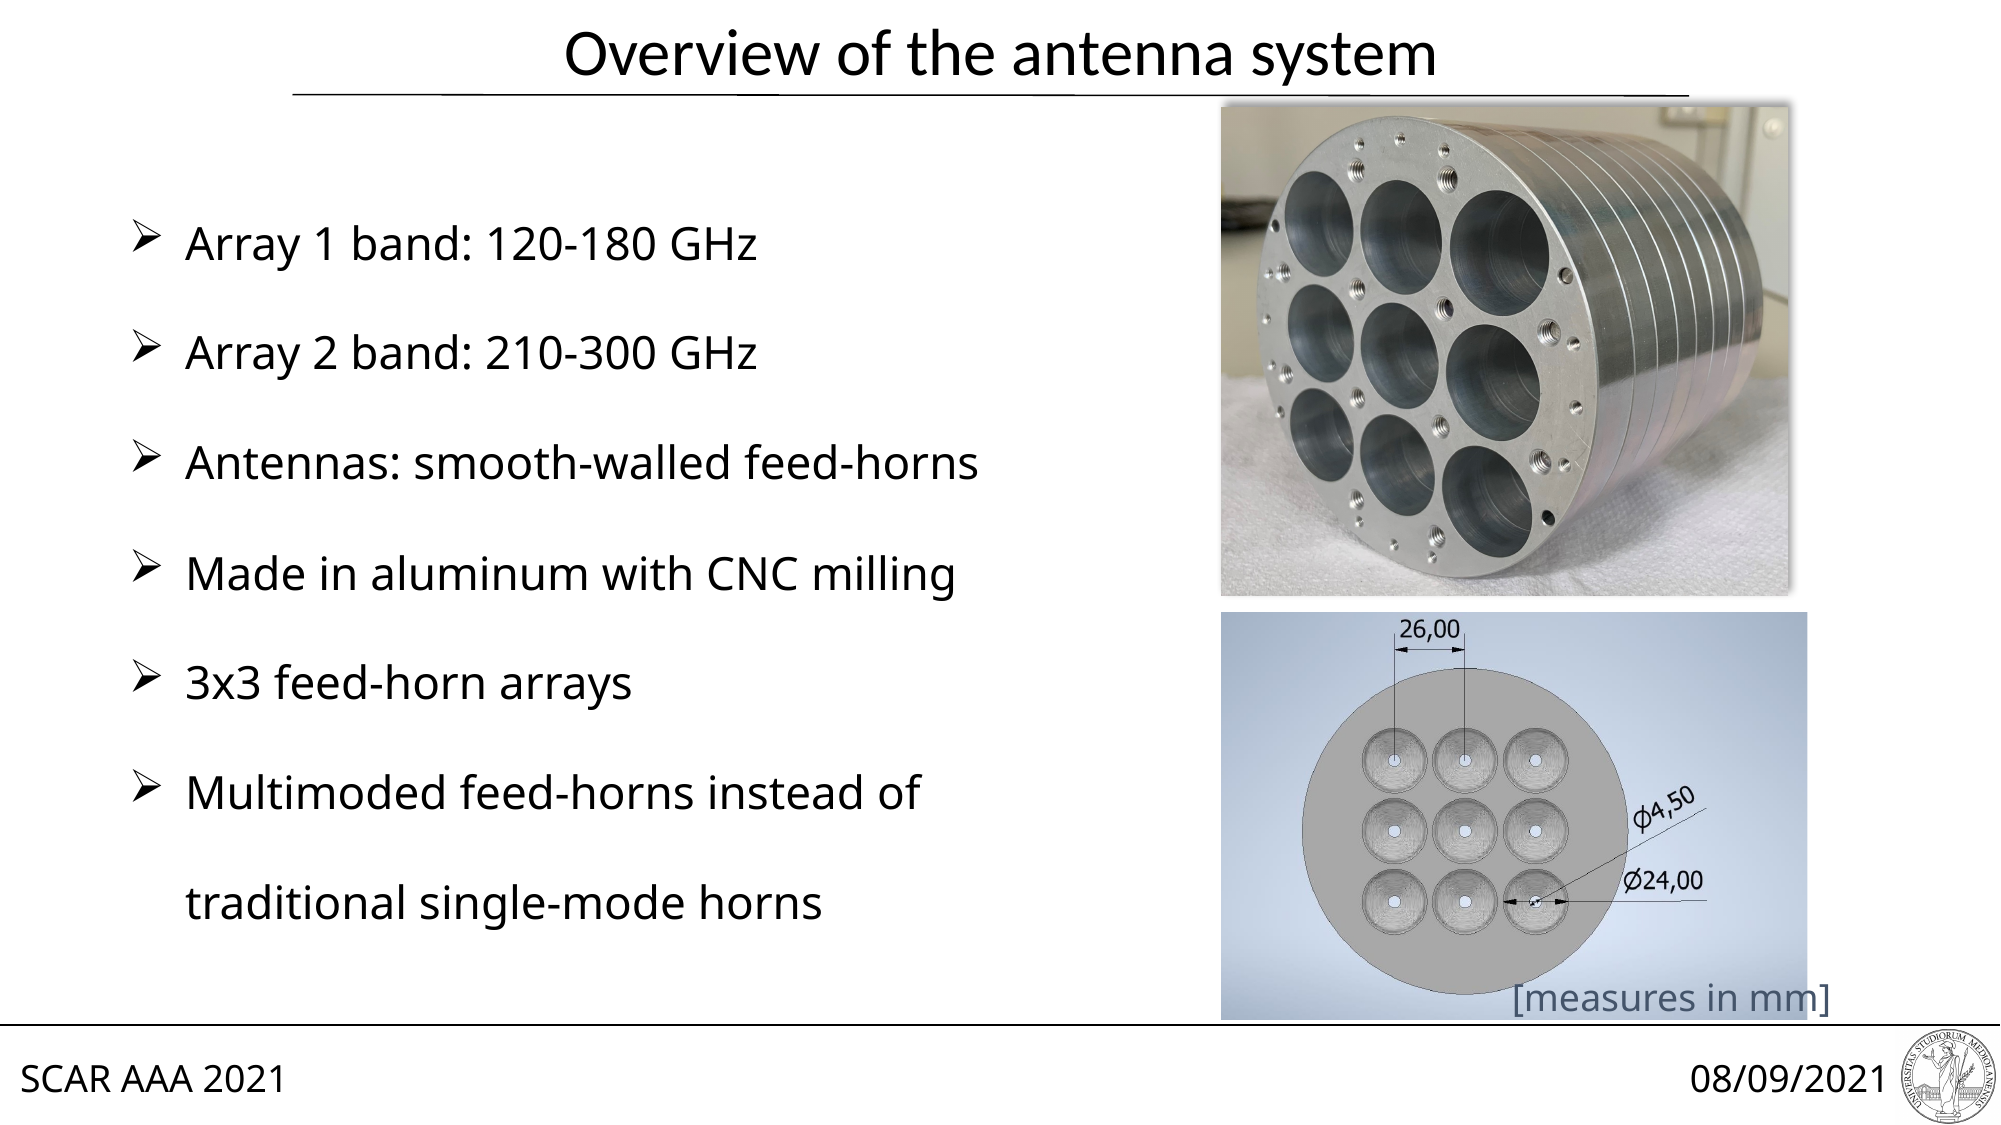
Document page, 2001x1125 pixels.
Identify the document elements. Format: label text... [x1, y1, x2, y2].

text_box SCAR AAA 2021 [5, 1047, 304, 1108]
picture [1895, 1025, 2000, 1125]
text_box Overview of the antenna system [242, 1, 1760, 96]
text_box Array 1 band: 120-180 GHz Array 2 band: 210-300 GHz Antennas: smooth-walled feed-horns Made in aluminum with CNC milling 3x3 feed-horn arrays Multimoded feed-horns instead of traditional single-mode horns [114, 151, 1107, 937]
picture [1220, 612, 1808, 1020]
picture [1220, 107, 1789, 596]
text_box [measures in mm] [1497, 966, 1847, 1024]
text_box 08/09/2021 [1675, 1047, 1895, 1108]
